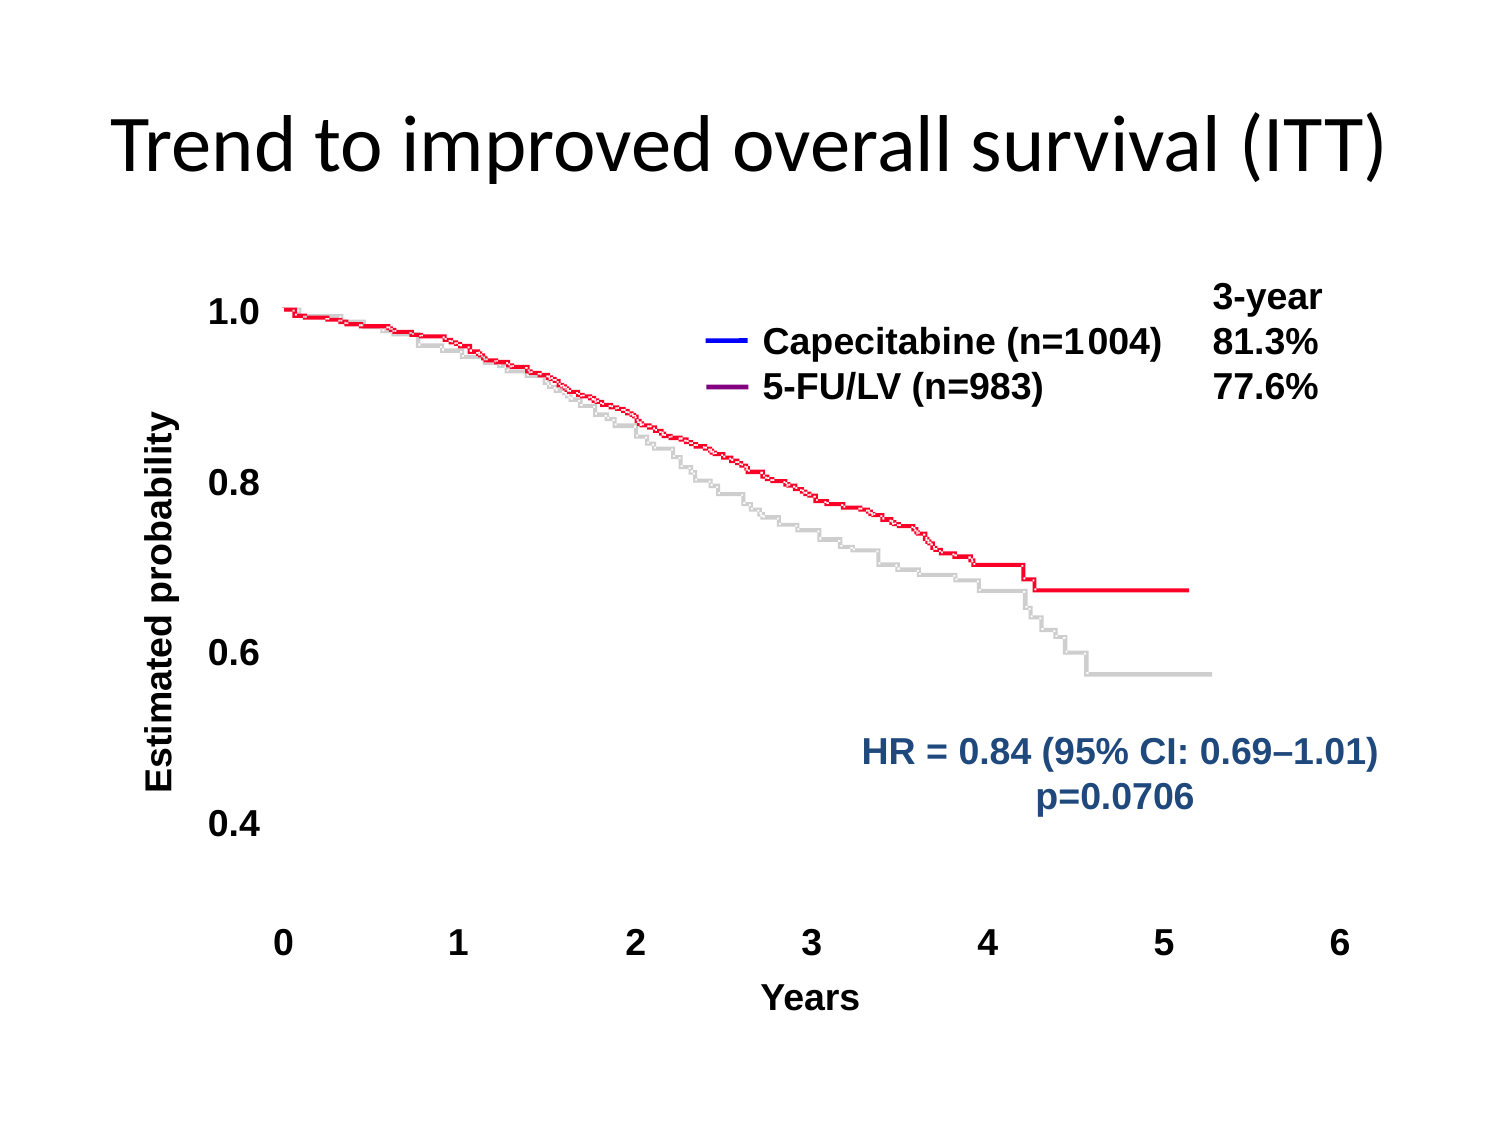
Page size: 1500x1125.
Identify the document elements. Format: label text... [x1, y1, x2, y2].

text_box HR = 0.84 (95% CI: 0.69–1.01) p=0.0706 [1349, 719, 1394, 825]
text_box Years [745, 965, 876, 1026]
text_box 3-year Capecitabine (n=1 004) 81.3% 5-FU/LV (n=983) 77.6% [747, 264, 1432, 460]
text_box 0 1 2 3 4 5 6 [258, 910, 1416, 971]
text_box Estimated probability [126, 397, 187, 809]
title Trend to improved overall survival (ITT) [75, 45, 1425, 233]
text_box 1.0 0.8 0.6 0.4 [192, 279, 275, 852]
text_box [264, 304, 1344, 918]
